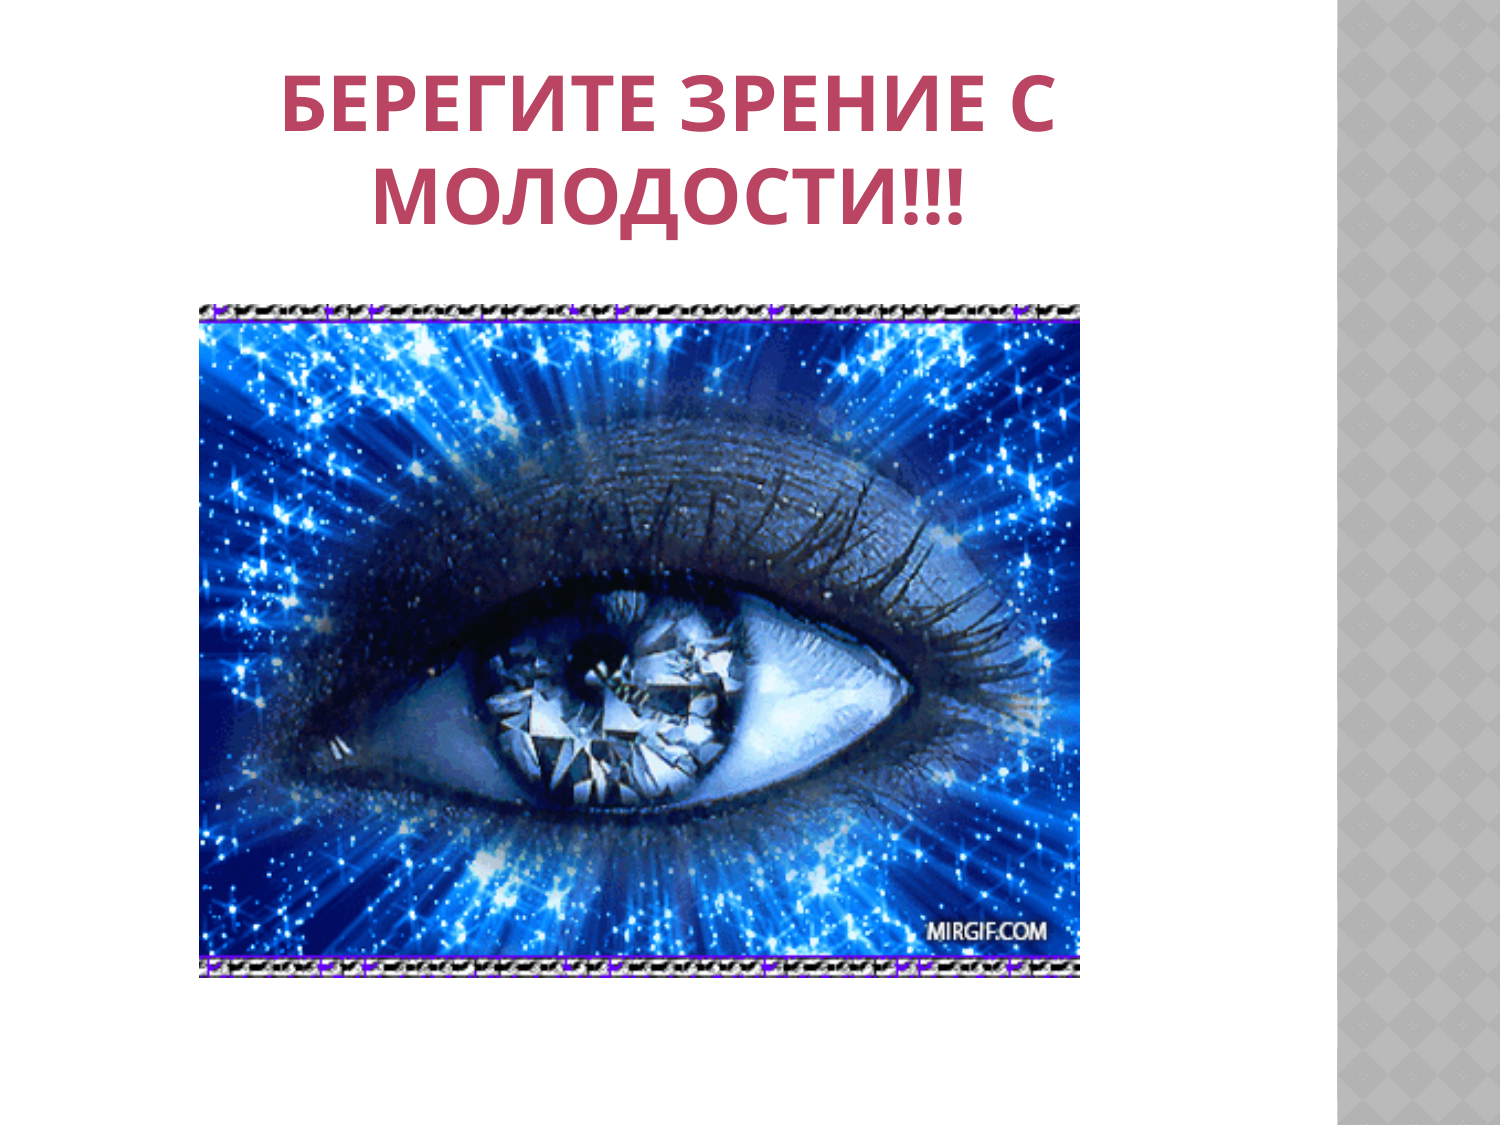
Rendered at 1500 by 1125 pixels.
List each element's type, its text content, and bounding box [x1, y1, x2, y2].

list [198, 304, 1081, 979]
title Берегите зрение с молодости!!! [75, 52, 1263, 240]
